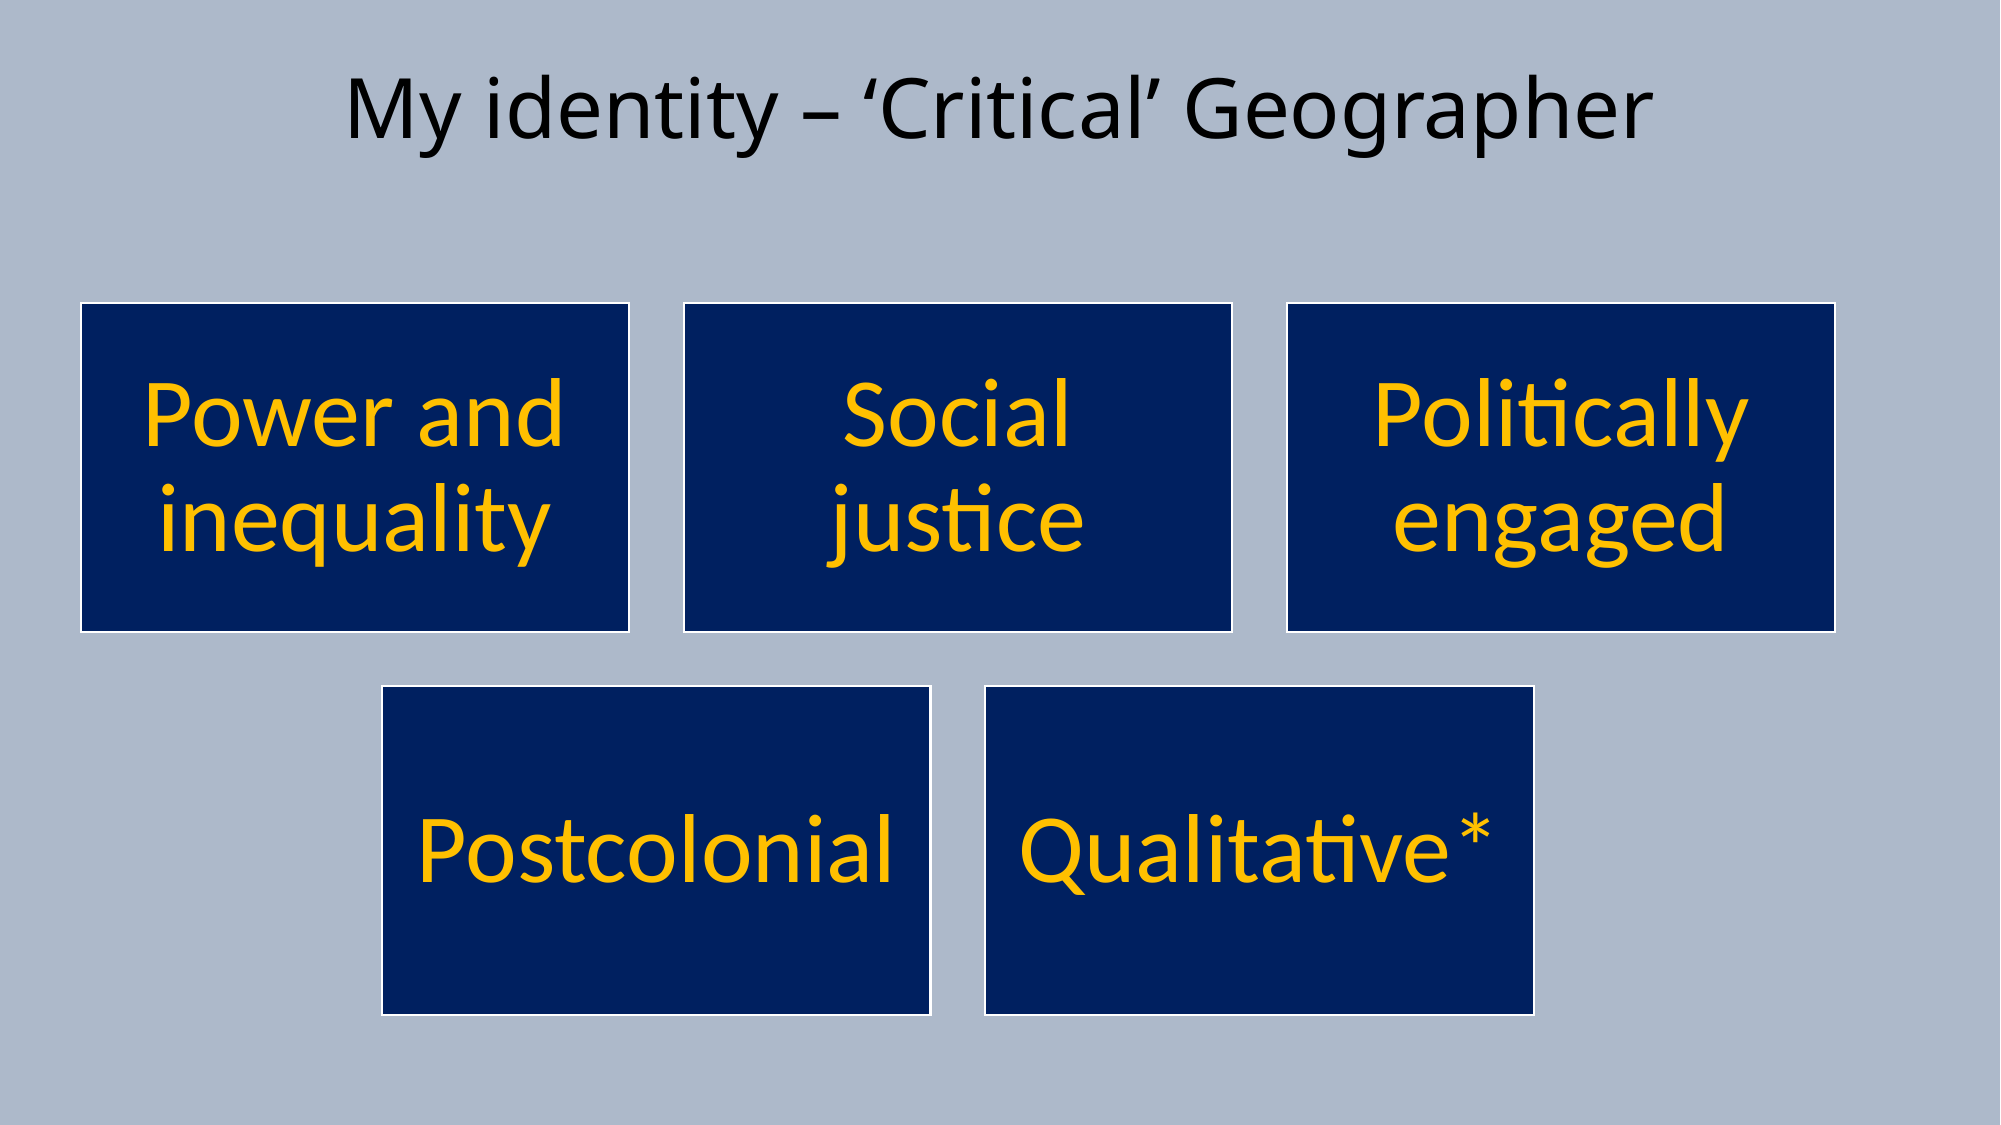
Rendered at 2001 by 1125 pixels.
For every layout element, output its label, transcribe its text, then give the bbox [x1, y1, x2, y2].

title My identity – ‘Critical’ Geographer [137, 3, 1863, 221]
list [0, 302, 1917, 1016]
